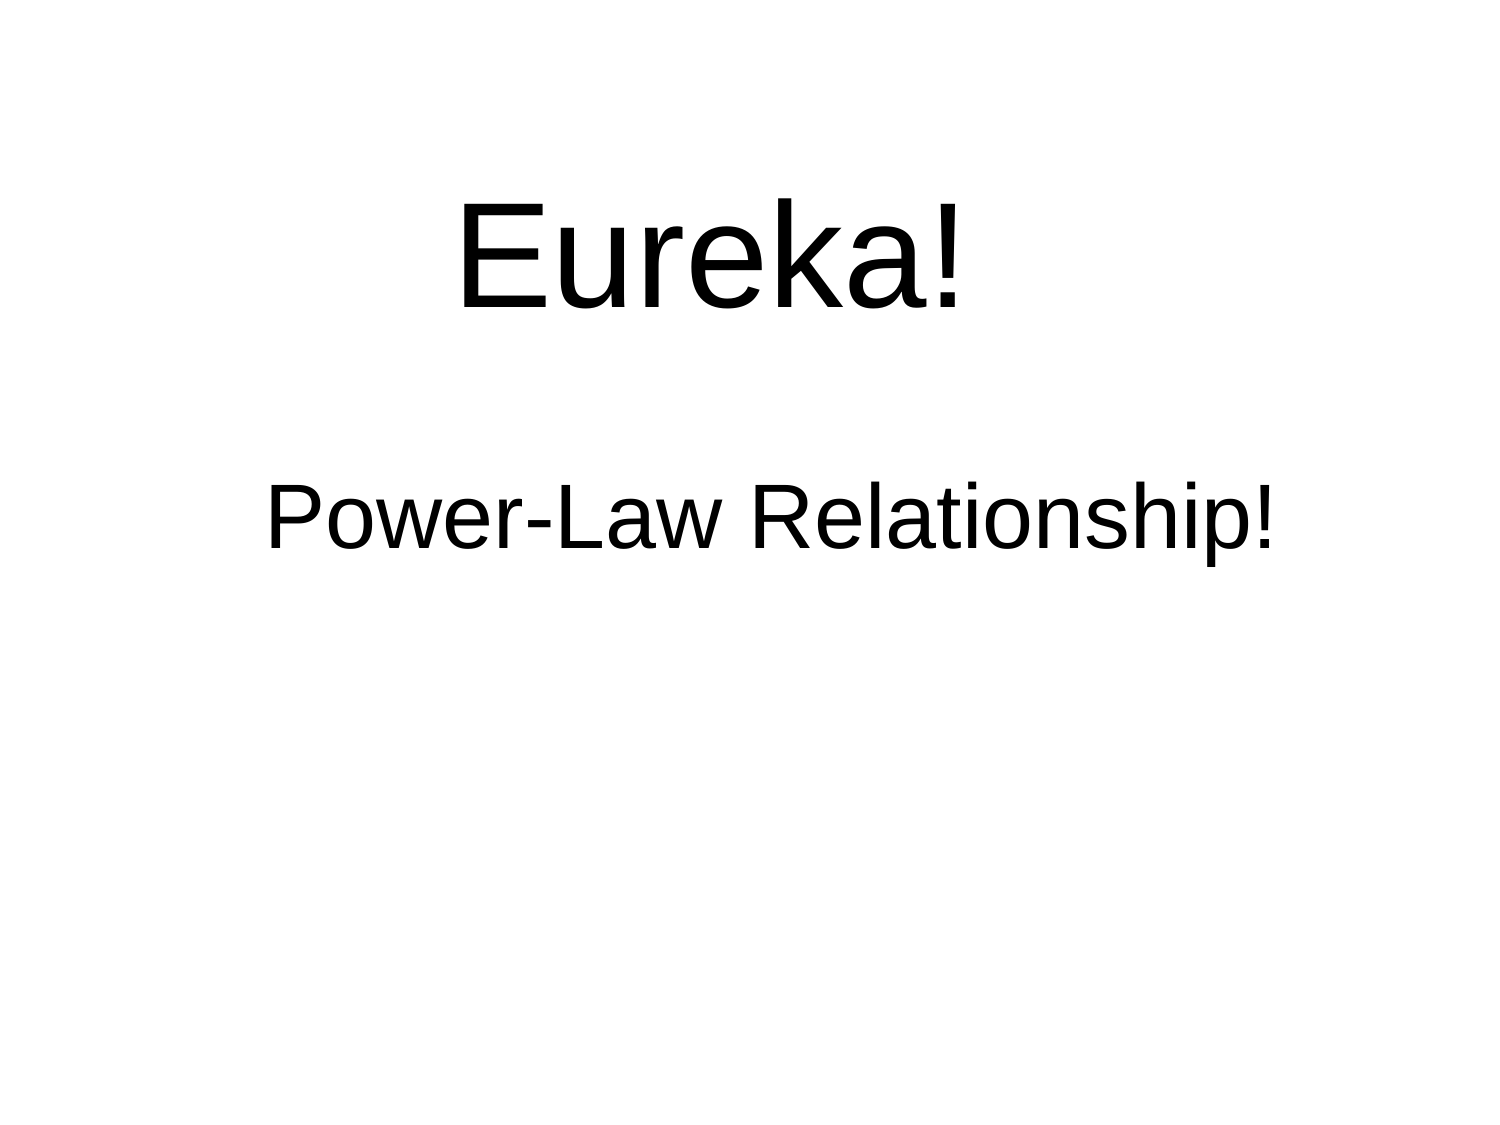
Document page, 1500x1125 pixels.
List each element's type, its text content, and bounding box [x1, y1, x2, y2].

text_box Power-Law Relationship! [249, 449, 1338, 575]
text_box Eureka! [437, 149, 1100, 345]
